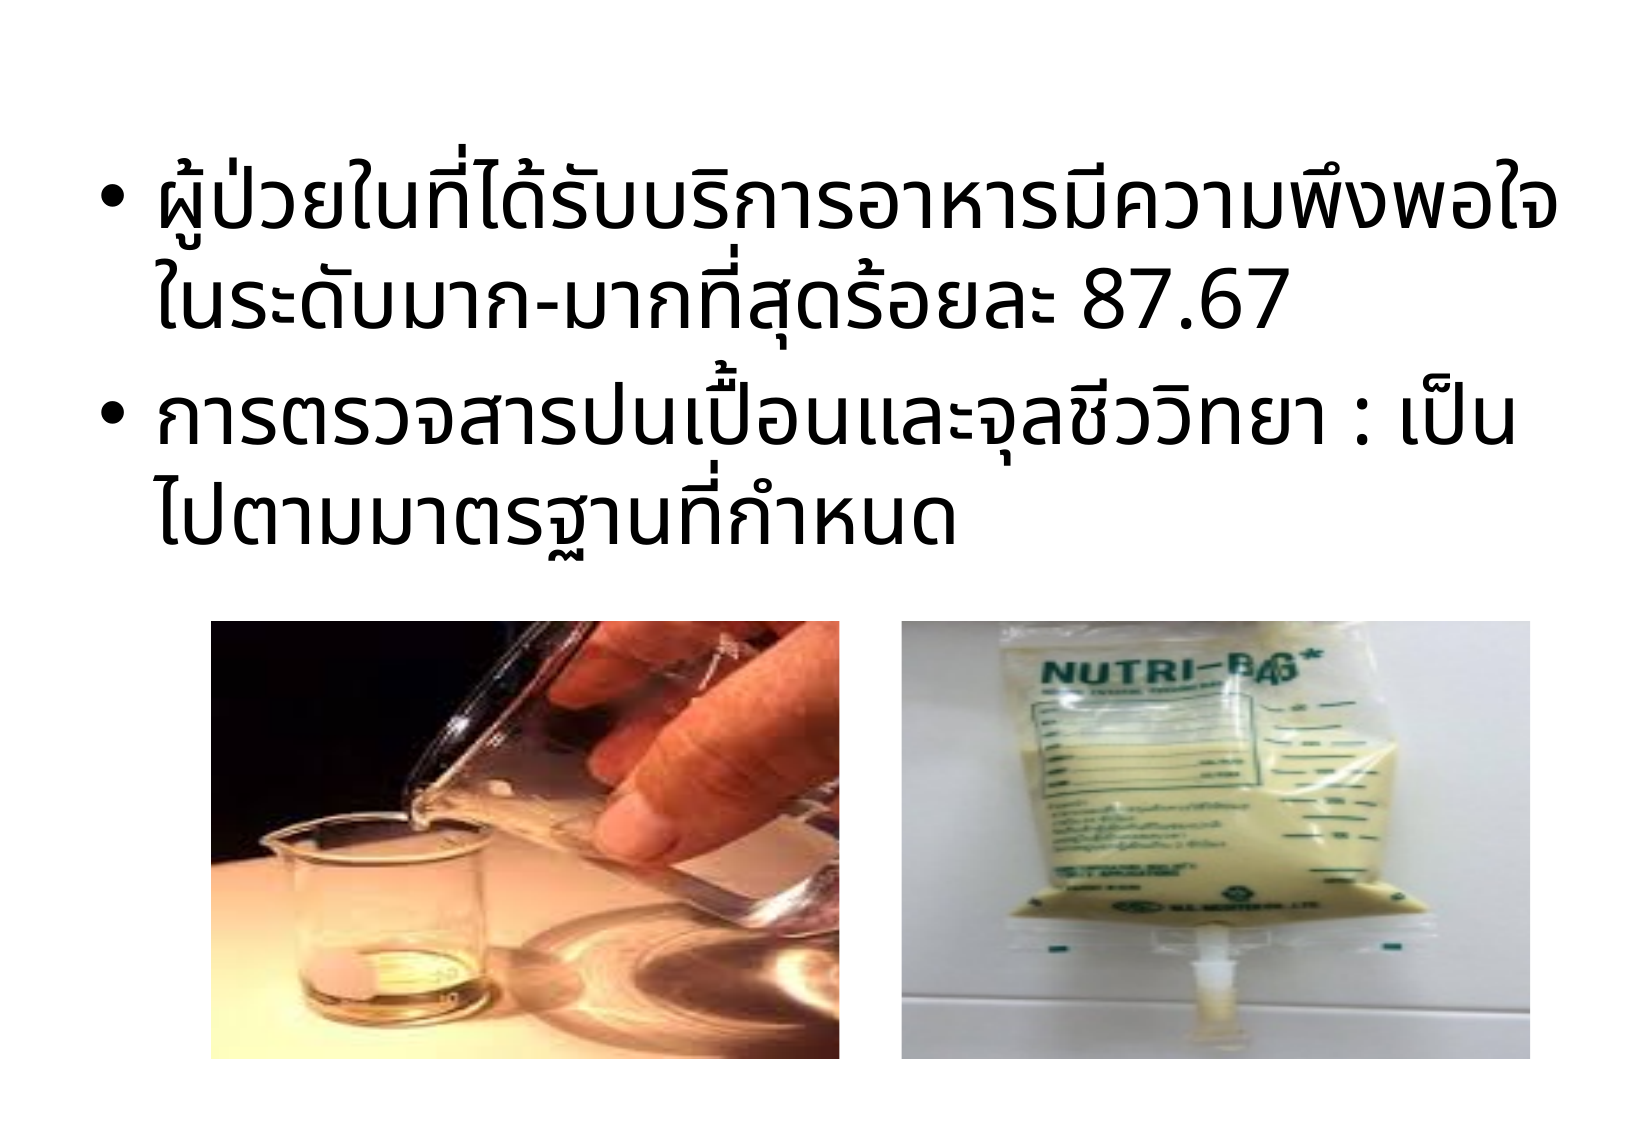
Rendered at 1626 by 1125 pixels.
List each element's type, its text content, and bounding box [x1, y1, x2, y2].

picture [210, 621, 840, 1059]
picture [901, 621, 1531, 1059]
list ผู้ป่วยในที่ได้รับบริการอาหารมีความพึงพอใจในระดับมาก-มากที่สุดร้อยละ 87.67 การตรวจสารปนเปื้อนและจุลชีววิทยา : เป็นไปตามมาตรฐานที่กำหนด [83, 137, 1581, 544]
